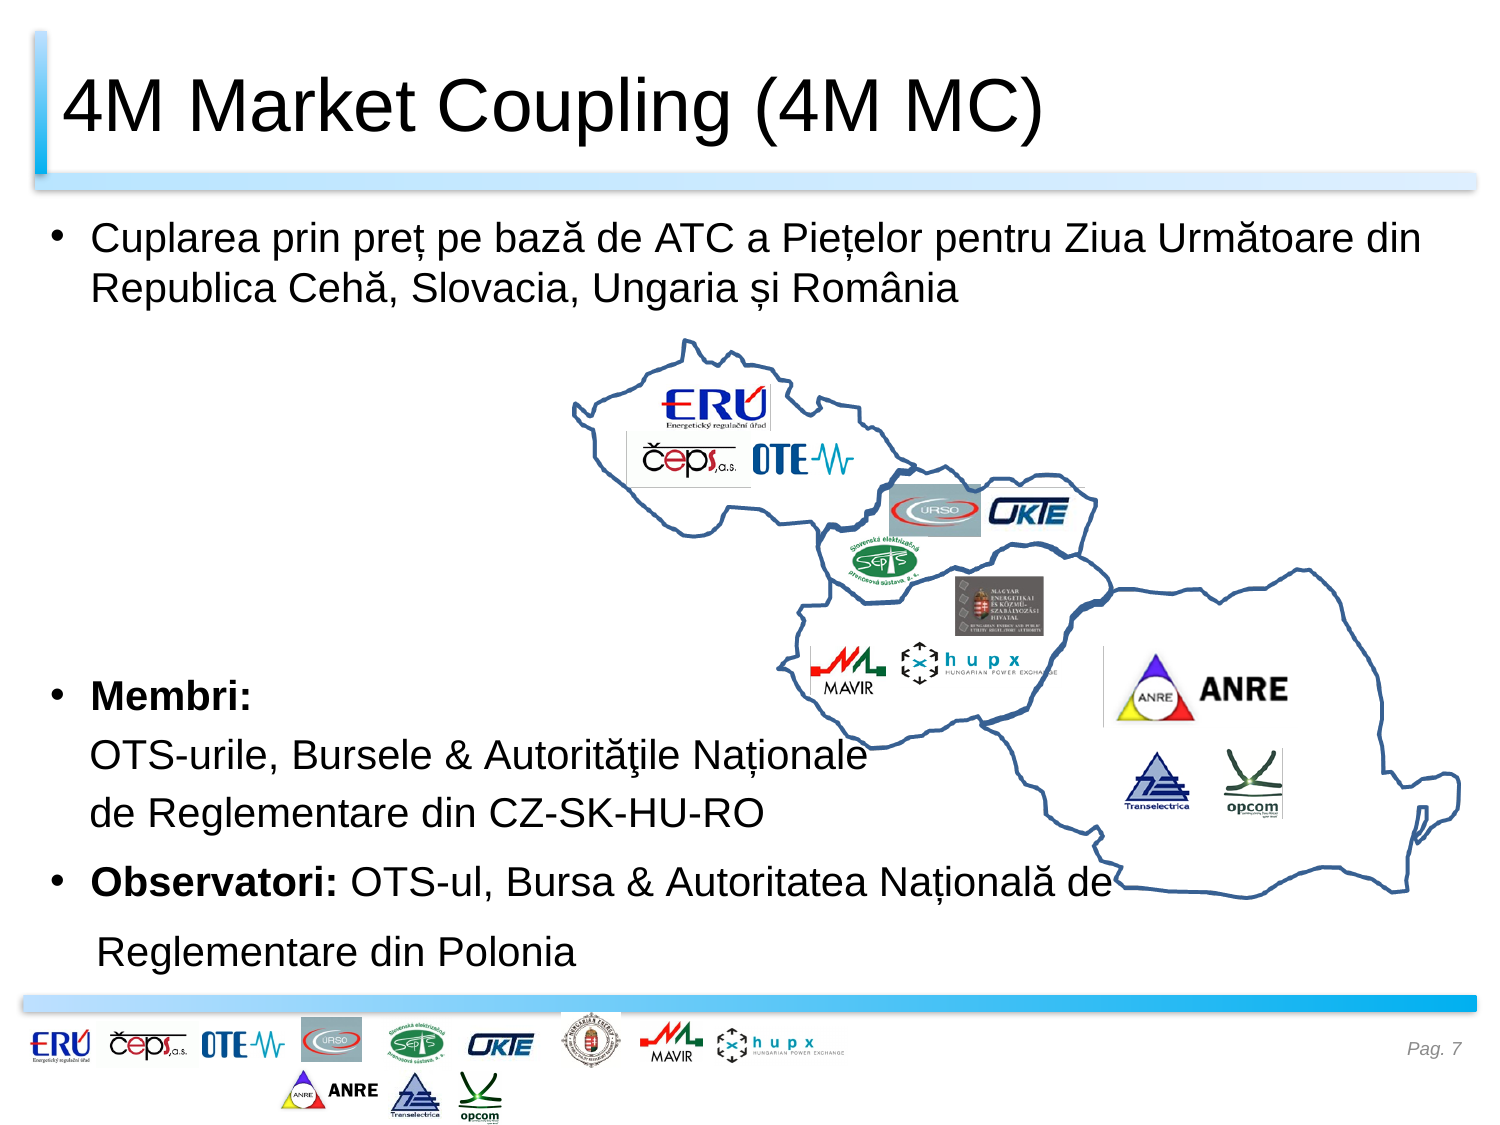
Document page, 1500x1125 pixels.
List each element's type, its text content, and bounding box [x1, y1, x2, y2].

picture [29, 1029, 92, 1064]
picture [458, 1071, 502, 1125]
picture [561, 1012, 621, 1068]
title 4M Market Coupling (4M MC) [46, 30, 1489, 173]
picture [572, 337, 1461, 900]
picture [640, 1021, 703, 1062]
picture [96, 1021, 199, 1068]
picture [458, 1025, 547, 1064]
slide_number Pag. 7 [1312, 1018, 1477, 1079]
picture [714, 1026, 848, 1066]
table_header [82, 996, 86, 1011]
picture [202, 1031, 285, 1058]
list Cuplarea prin preț pe bază de ATC a Piețelor pentru Ziua Următoare din Republica Cehă, Slovacia, Ungaria și România Membri: OTS-urile, Bursele & Autorităţile Naționale de Reglementare din CZ-SK-HU-RO Observatori: OTS-ul, Bursa & Autoritatea Națională de Reglementare din Polonia [34, 202, 1477, 985]
picture [272, 1017, 452, 1119]
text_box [649, 996, 653, 1011]
